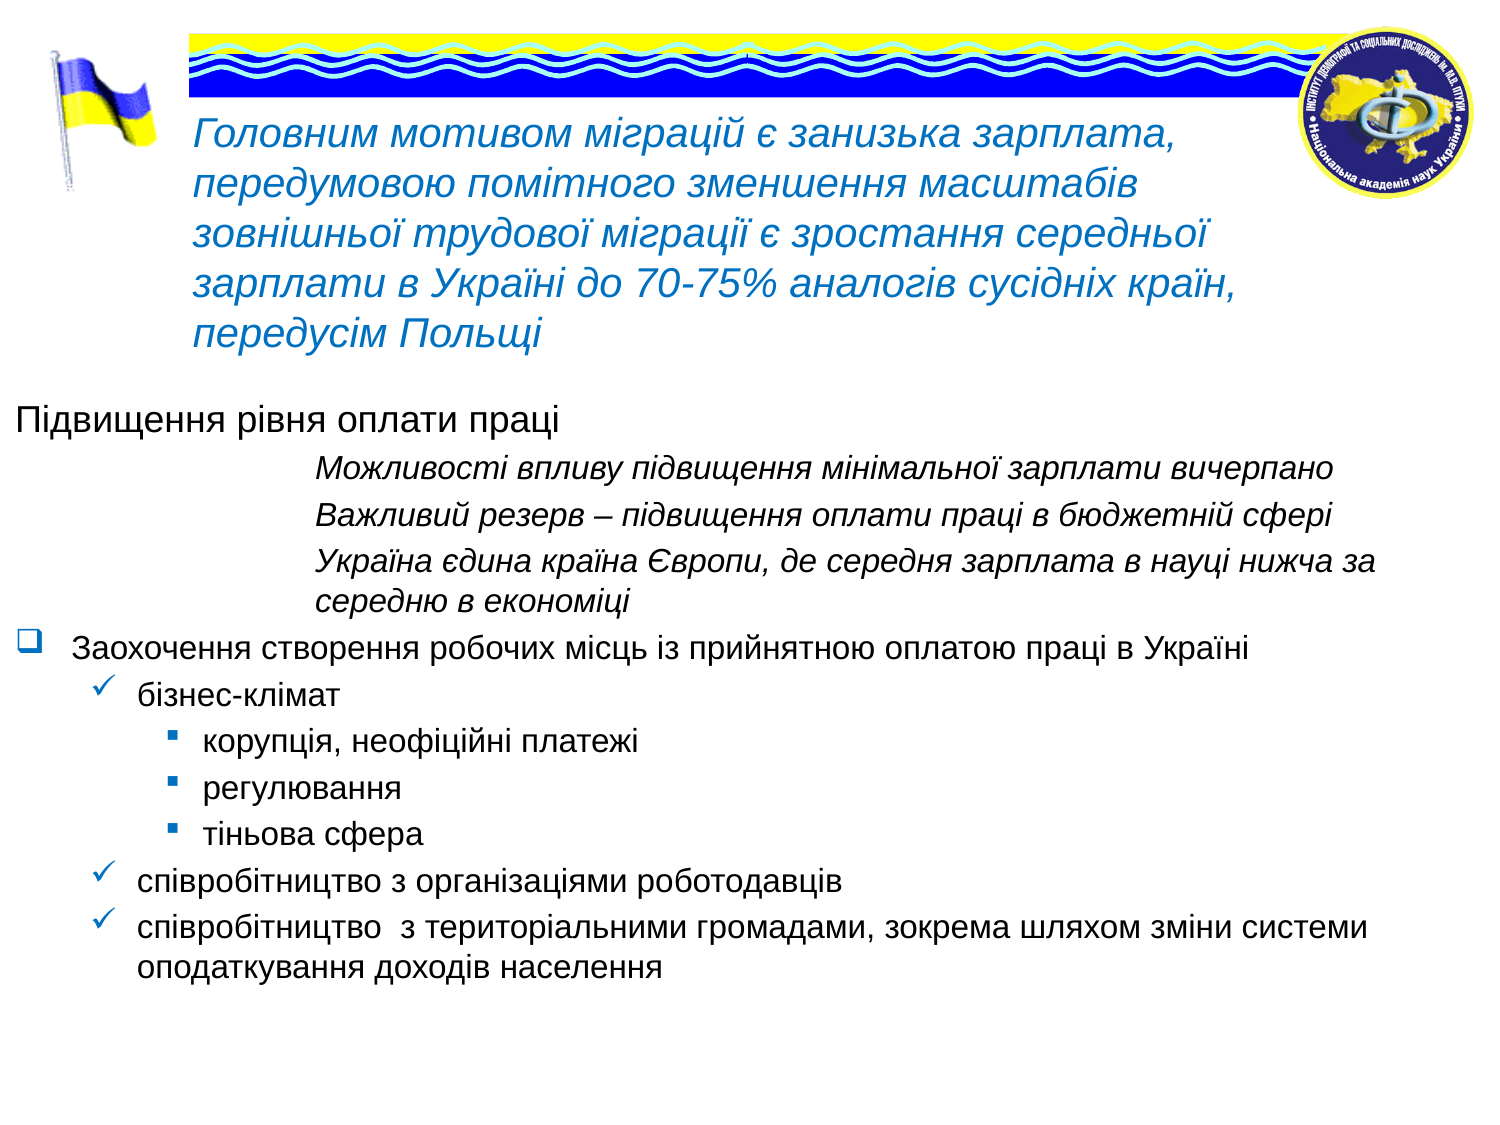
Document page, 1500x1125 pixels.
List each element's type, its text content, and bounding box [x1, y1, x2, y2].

title Головним мотивом міграцій є занизька зарплата, передумовою помітного зменшення масштабів зовнішньої трудової міграції є зростання середньої зарплати в Україні до 70-75% аналогів сусідніх країн, передусім Польщі [177, 121, 1287, 340]
picture [1294, 24, 1476, 201]
list Підвищення рівня оплати праці Можливості впливу підвищення мінімальної зарплати вичерпано Важливий резерв – підвищення оплати праці в бюджетній сфері Україна єдина країна Європи, де середня зарплата в науці нижча за середню в економіці Заохочення створення робочих місць із прийнятною оплатою праці в Україні бізнес-клімат корупція, неофіційні платежі регулювання тіньова сфера співробітництво з організаціями роботодавців співробітництво з територіальними громадами, зокрема шляхом зміни системи оподаткування доходів населення [0, 387, 1500, 1005]
picture [18, 22, 189, 193]
